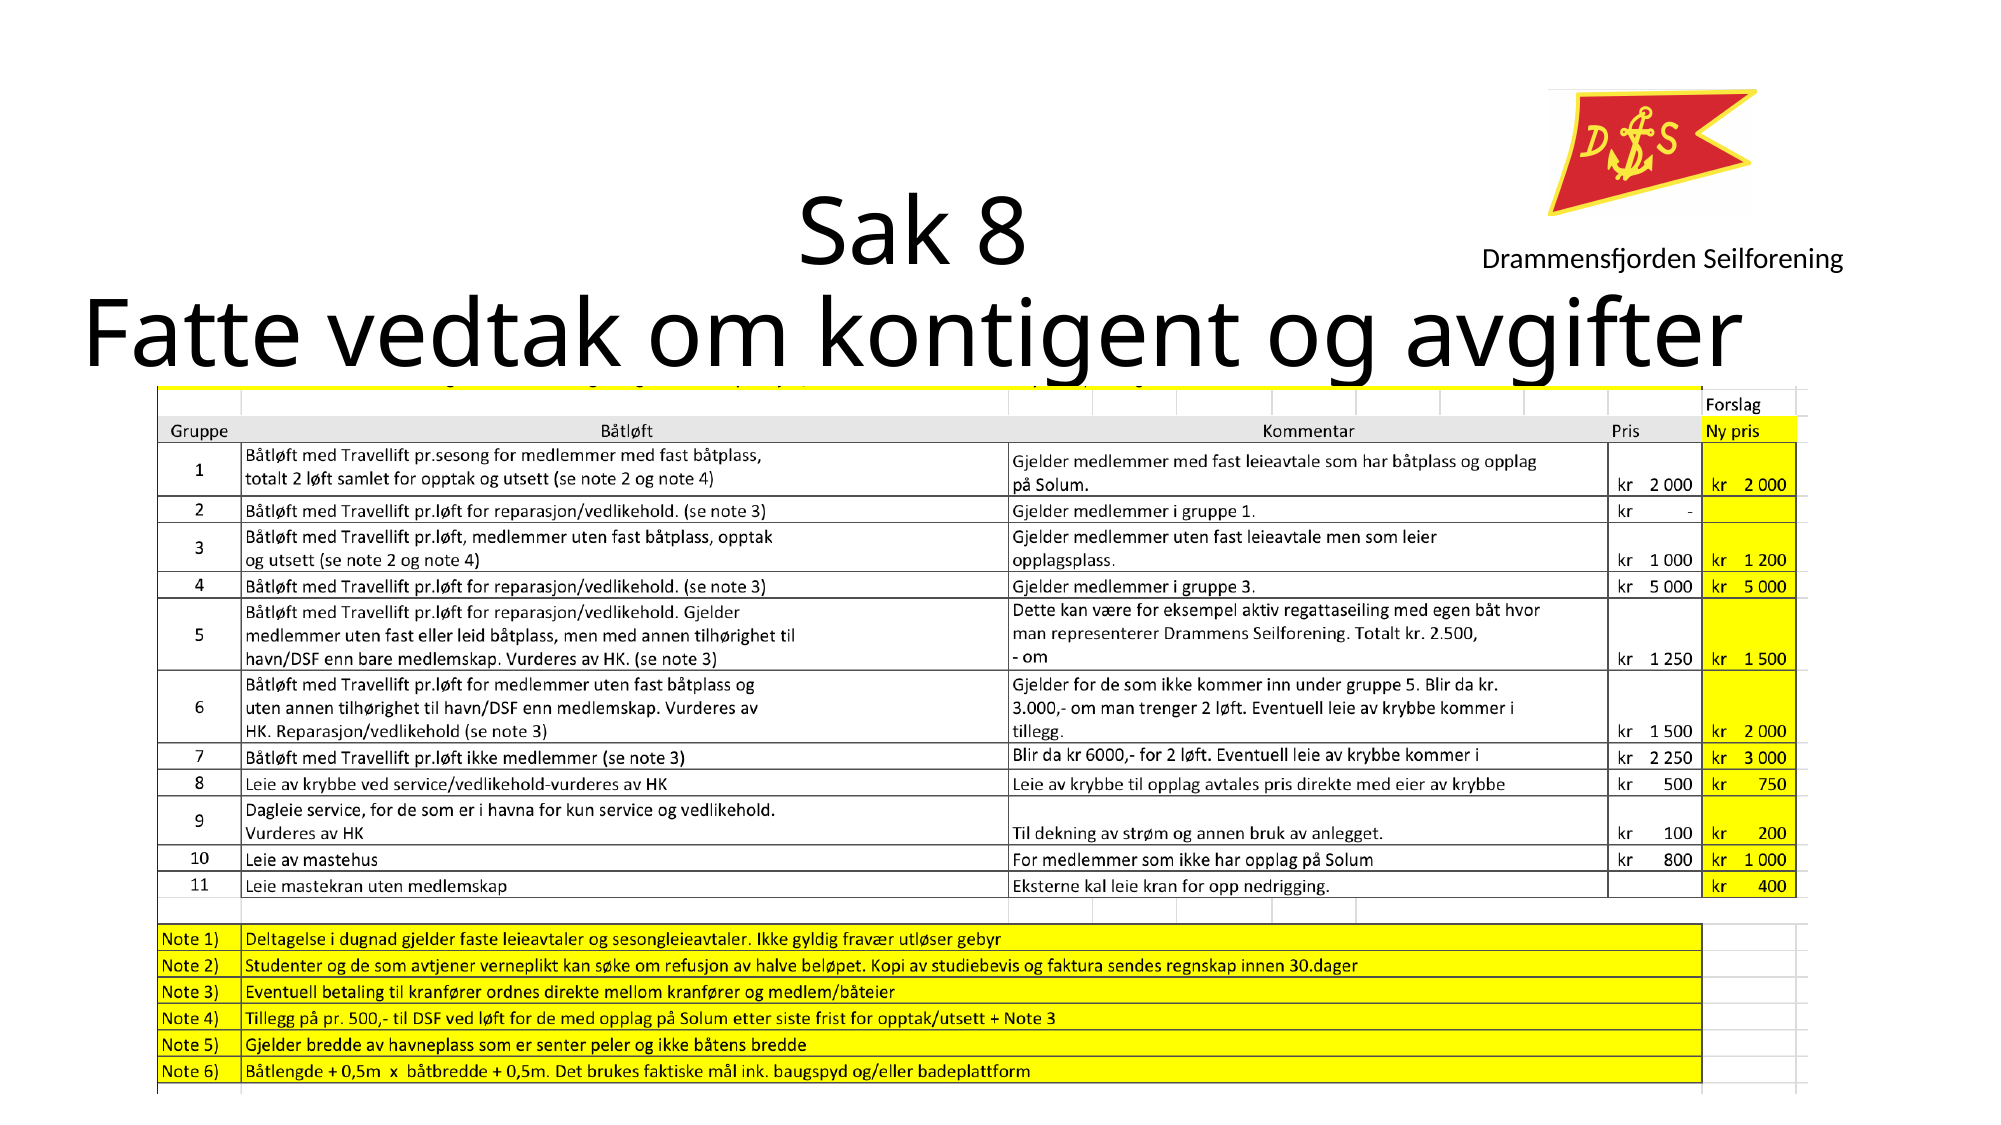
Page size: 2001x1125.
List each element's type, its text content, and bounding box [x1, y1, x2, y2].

title Sak 8 Fatte vedtak om kontigent og avgifter [19, 110, 1808, 507]
picture [157, 386, 1808, 1094]
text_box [1364, 89, 1962, 283]
